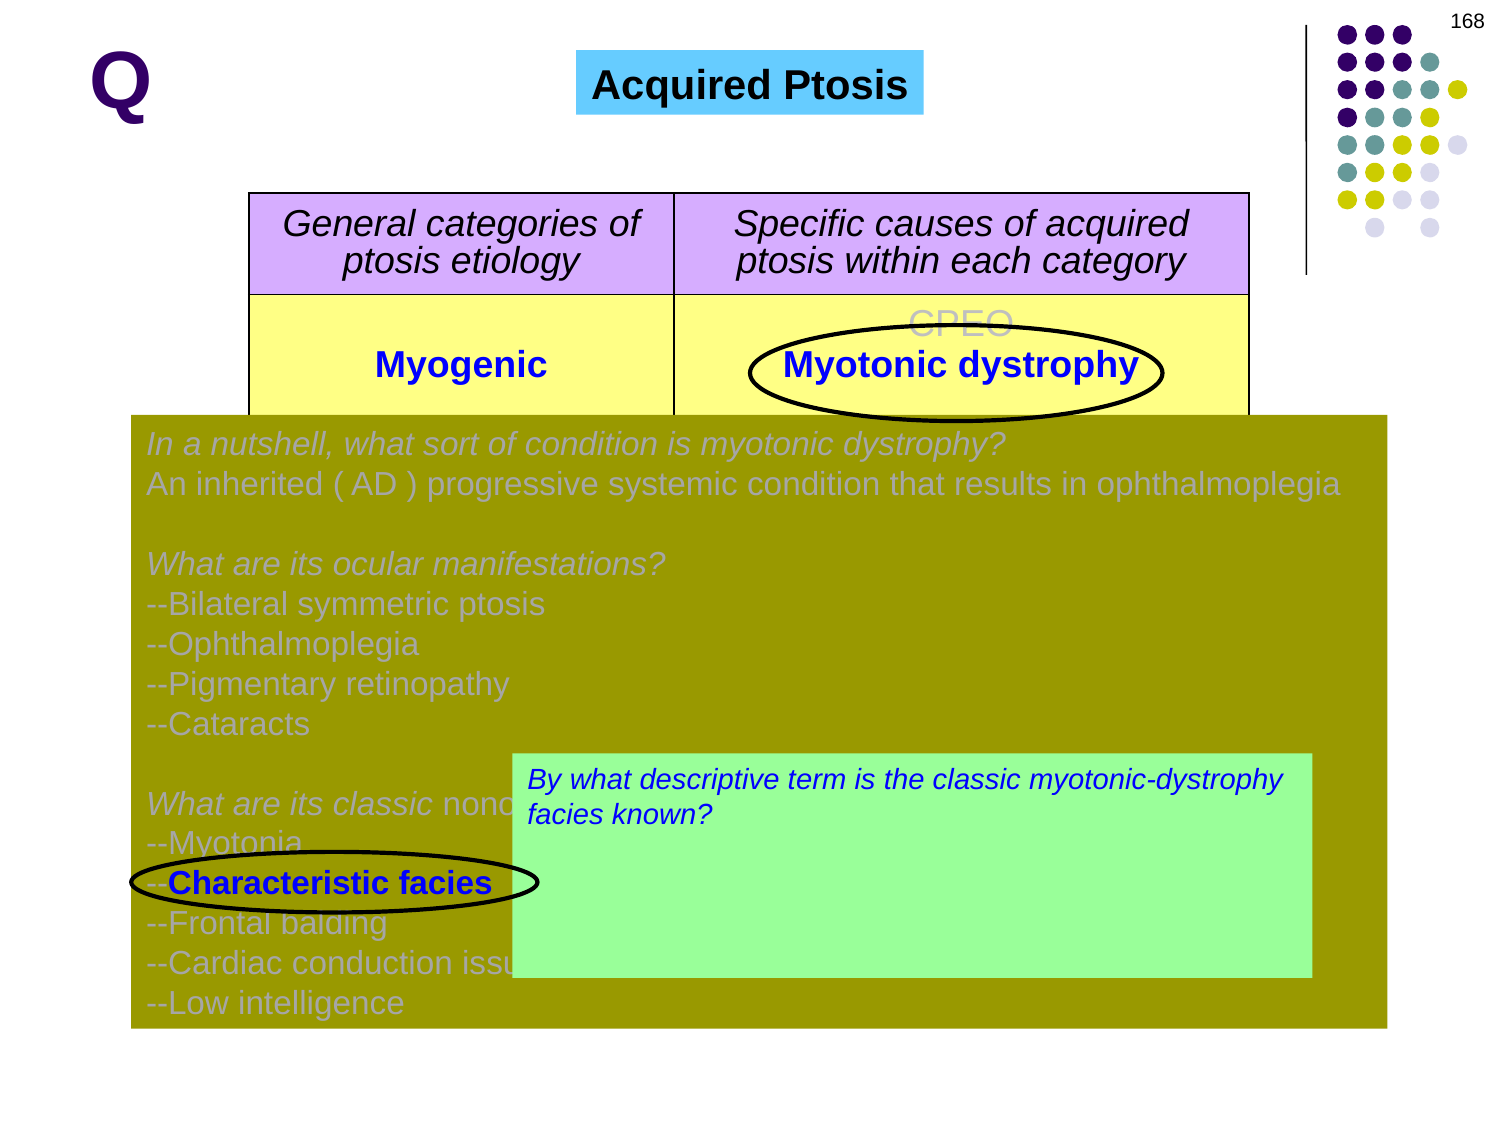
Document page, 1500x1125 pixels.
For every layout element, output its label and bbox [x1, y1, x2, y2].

slide_number [1149, 0, 1500, 75]
text_box [129, 323, 1388, 1029]
table_header [675, 194, 1248, 294]
table_header [250, 194, 673, 294]
table_cell [675, 295, 1248, 414]
text_box [75, 20, 1313, 150]
table_cell [250, 295, 673, 414]
